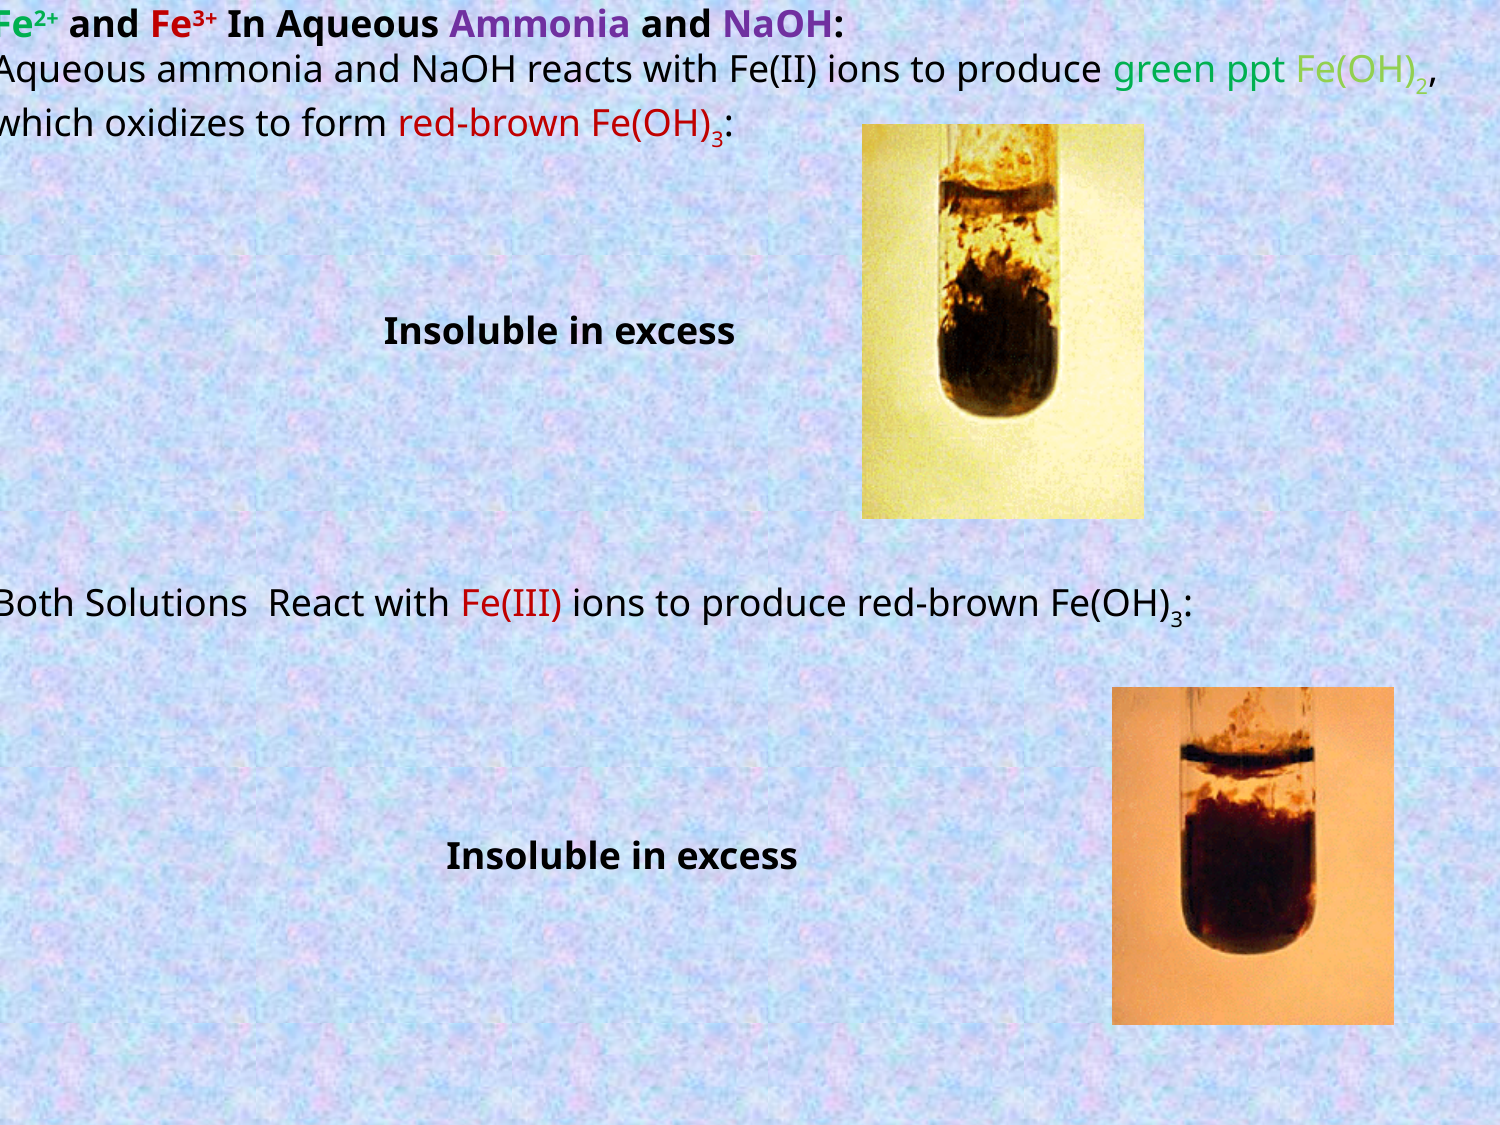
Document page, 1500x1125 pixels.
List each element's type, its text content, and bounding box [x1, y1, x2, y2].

picture [0, 0, 1500, 1125]
text_box Insoluble in excess [431, 824, 814, 885]
text_box Both Solutions React with Fe(III) ions to produce red-brown Fe(OH)3: [0, 571, 1208, 685]
text_box Fe2+ and Fe3+ In Aqueous Ammonia and NaOH: Aqueous ammonia and NaOH reacts with Fe(II) ions to produce green ppt Fe(OH)2, which oxidizes to form red-brown Fe(OH)3: [0, 0, 1463, 204]
text_box Insoluble in excess [369, 299, 751, 360]
